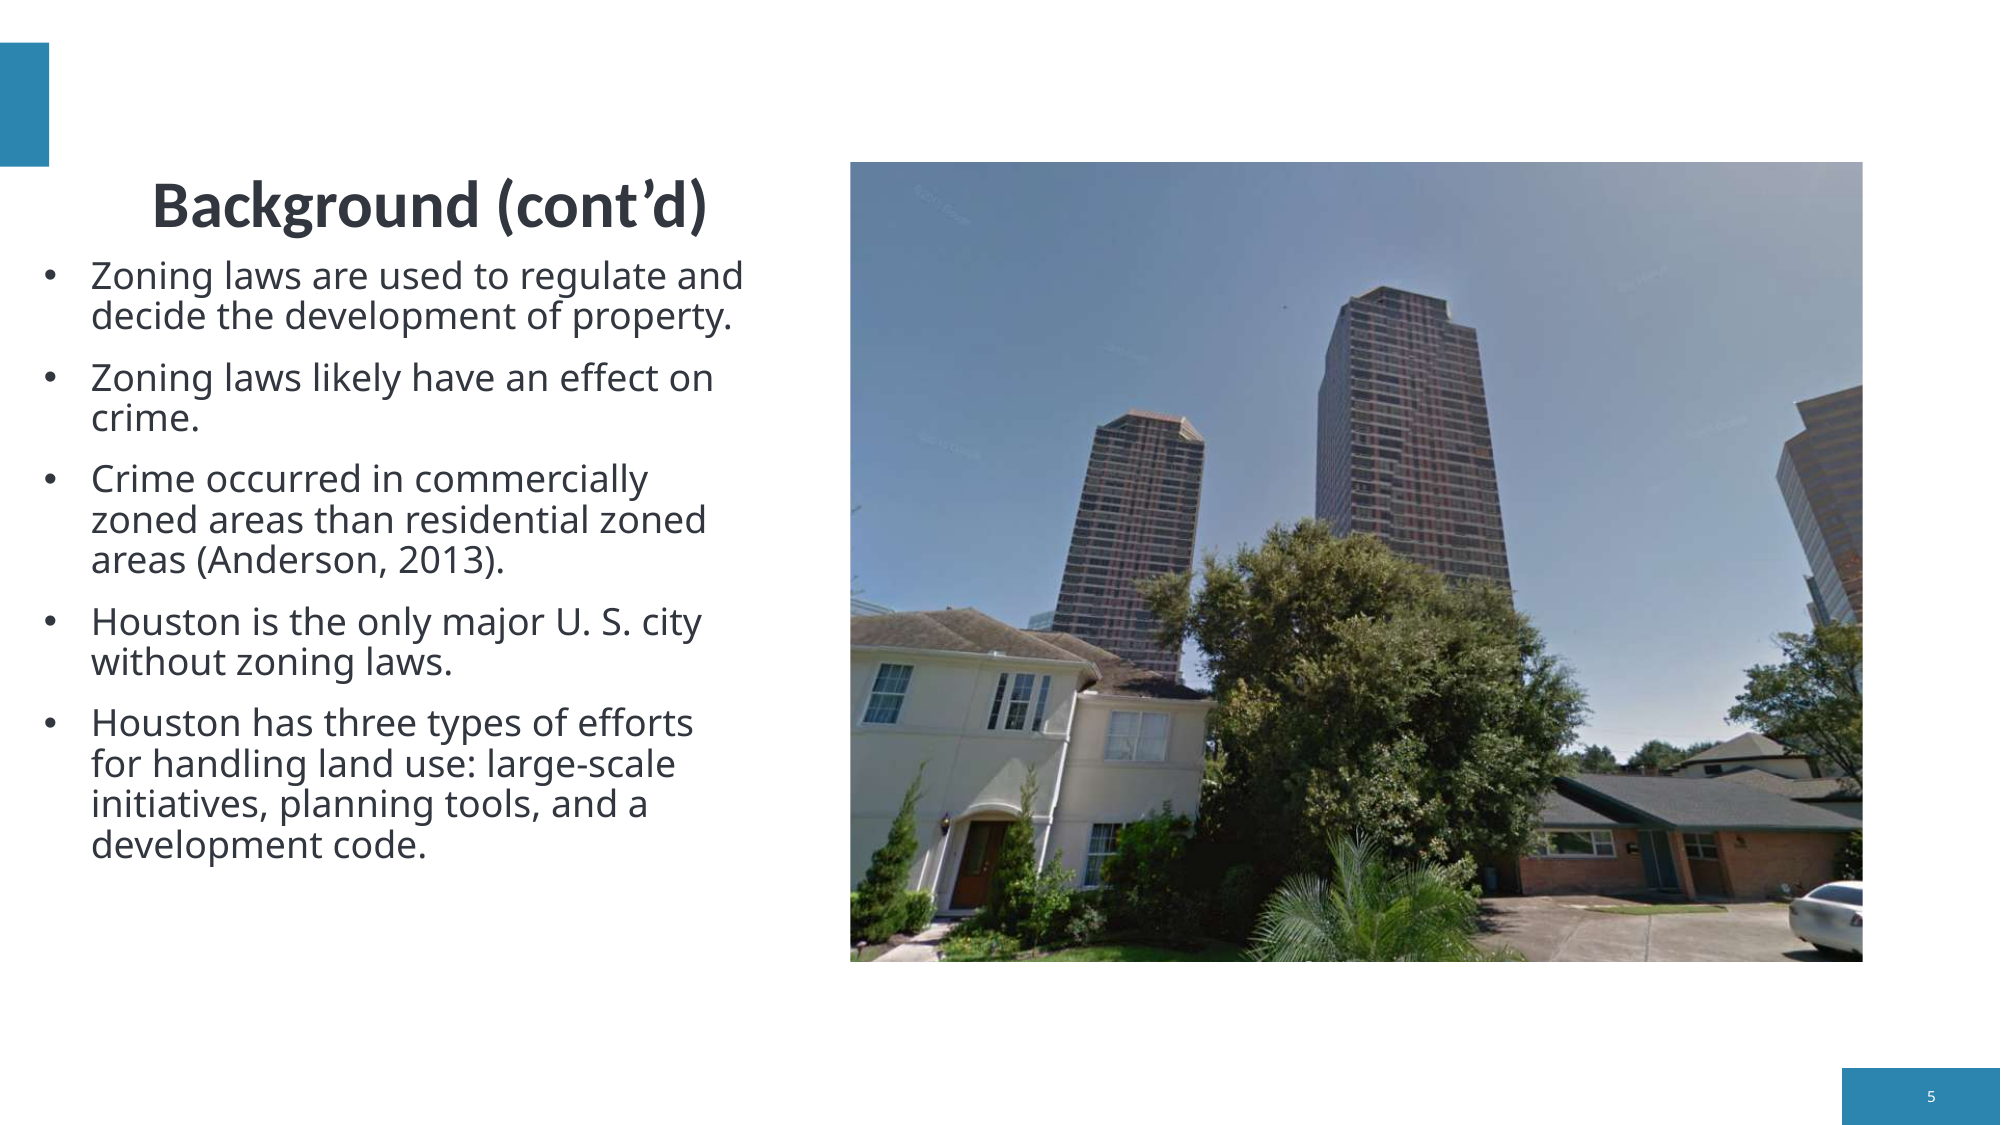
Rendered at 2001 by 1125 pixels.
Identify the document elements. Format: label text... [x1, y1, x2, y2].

slide_number 5 [1889, 1079, 1951, 1114]
title Background (cont’d) [137, 0, 783, 250]
picture [850, 161, 1863, 962]
list Zoning laws are used to regulate and decide the development of property. Zoning laws likely have an effect on crime. Crime occurred in commercially zoned areas than residential zoned areas (Anderson, 2013). Houston is the only major U. S. city without zoning laws. Houston has three types of efforts for handling land use: large-scale initiatives, planning tools, and a development code. [28, 249, 770, 1097]
